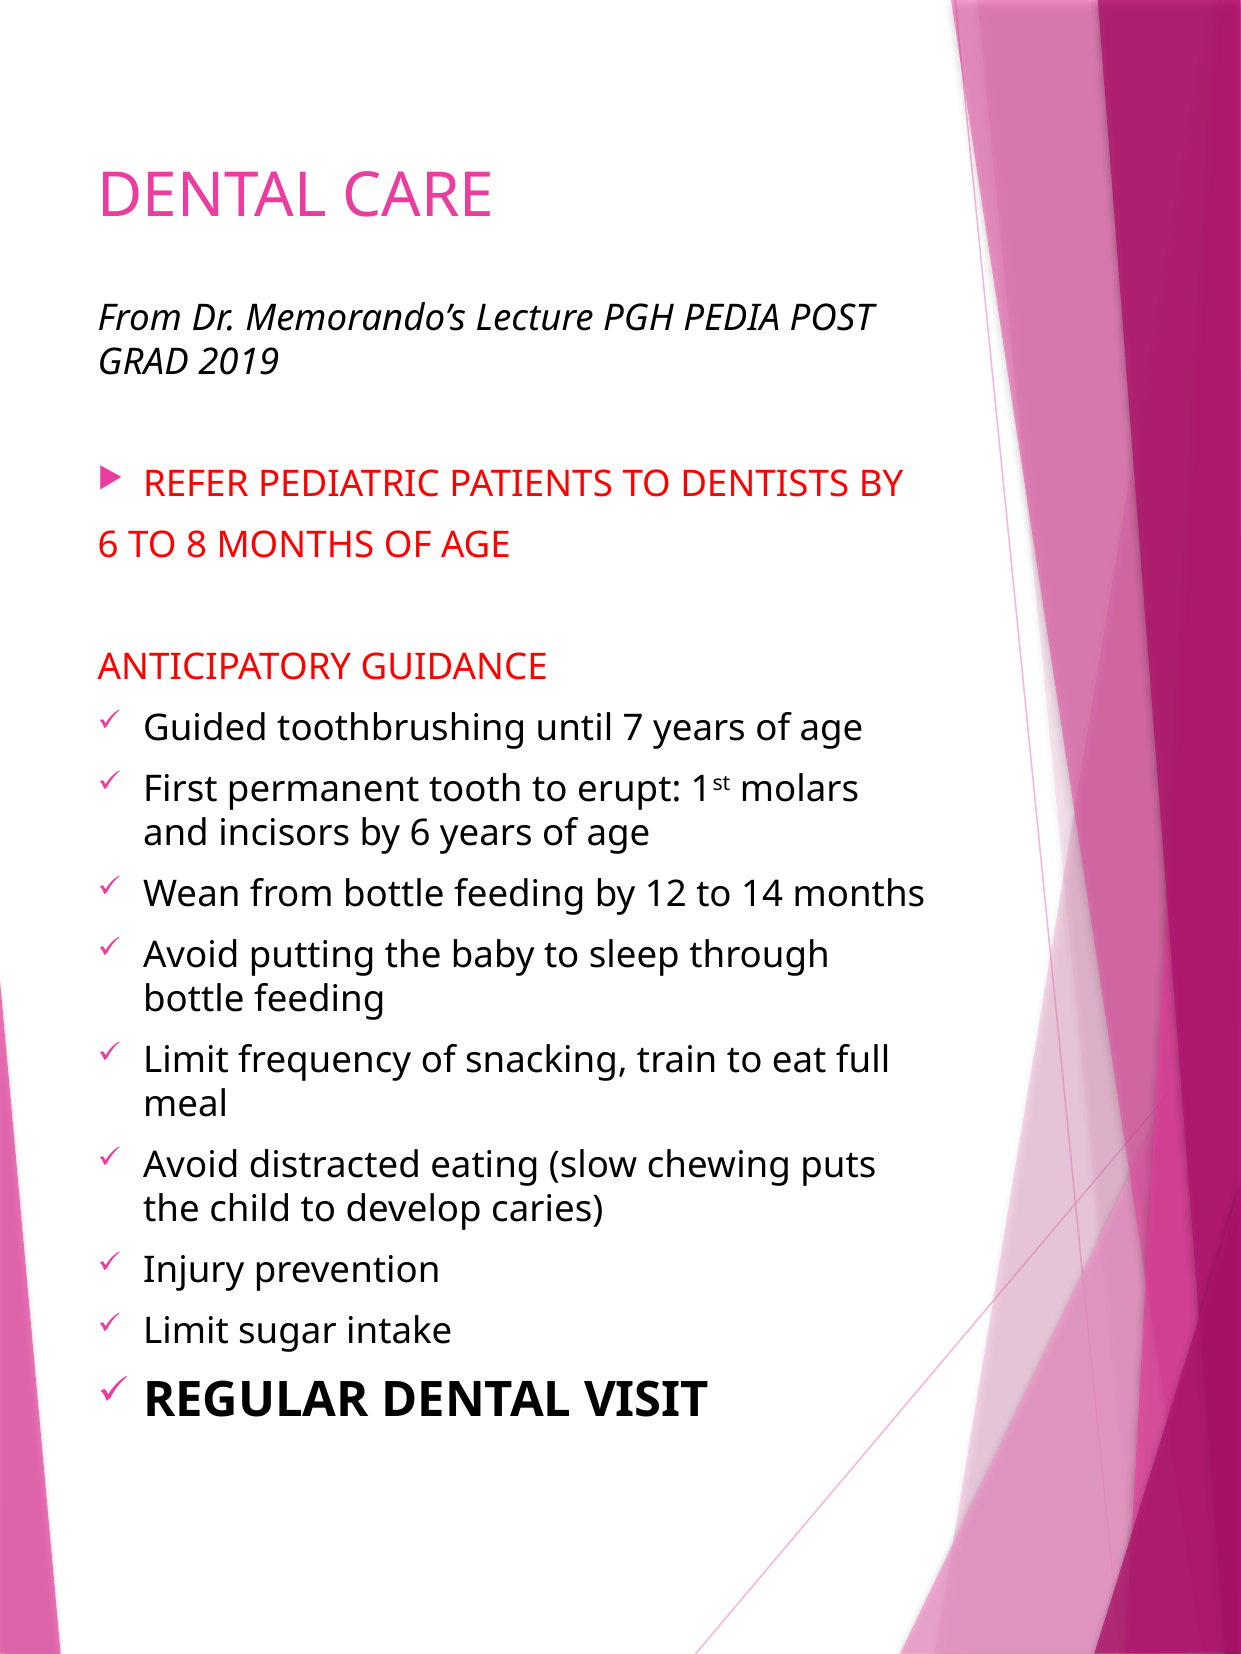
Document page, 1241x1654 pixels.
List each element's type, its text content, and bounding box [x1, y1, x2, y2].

title DENTAL CARE [82, 146, 944, 286]
list From Dr. Memorando’s Lecture PGH PEDIA POST GRAD 2019 REFER PEDIATRIC PATIENTS TO DENTISTS BY 6 TO 8 MONTHS OF AGE ANTICIPATORY GUIDANCE Guided toothbrushing until 7 years of age First permanent tooth to erupt: 1st molars and incisors by 6 years of age Wean from bottle feeding by 12 to 14 months Avoid putting the baby to sleep through bottle feeding Limit frequency of snacking, train to eat full meal Avoid distracted eating (slow chewing puts the child to develop caries) Injury prevention Limit sugar intake REGULAR DENTAL VISIT [82, 286, 944, 1457]
